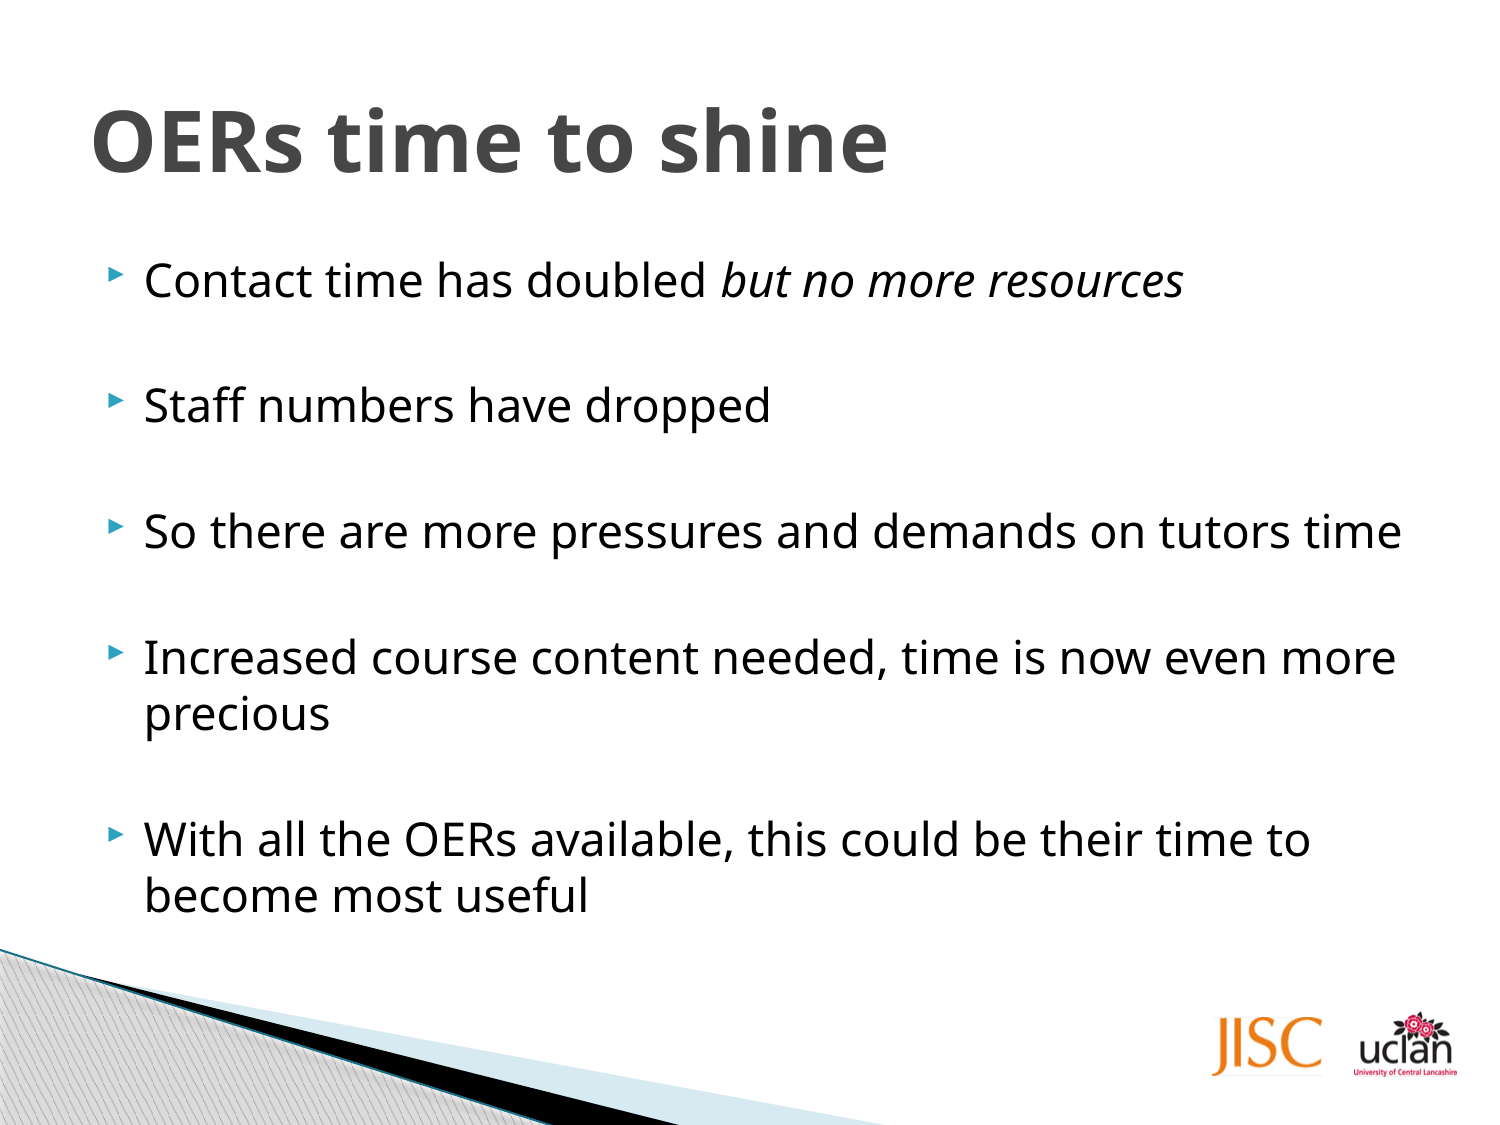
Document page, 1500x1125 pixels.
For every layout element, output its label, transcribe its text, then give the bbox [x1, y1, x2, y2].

list Contact time has doubled but no more resources Staff numbers have dropped So there are more pressures and demands on tutors time Increased course content needed, time is now even more precious With all the OERs available, this could be their time to become most useful [75, 243, 1425, 986]
picture [1198, 1011, 1457, 1083]
title OERs time to shine [75, 45, 1425, 233]
